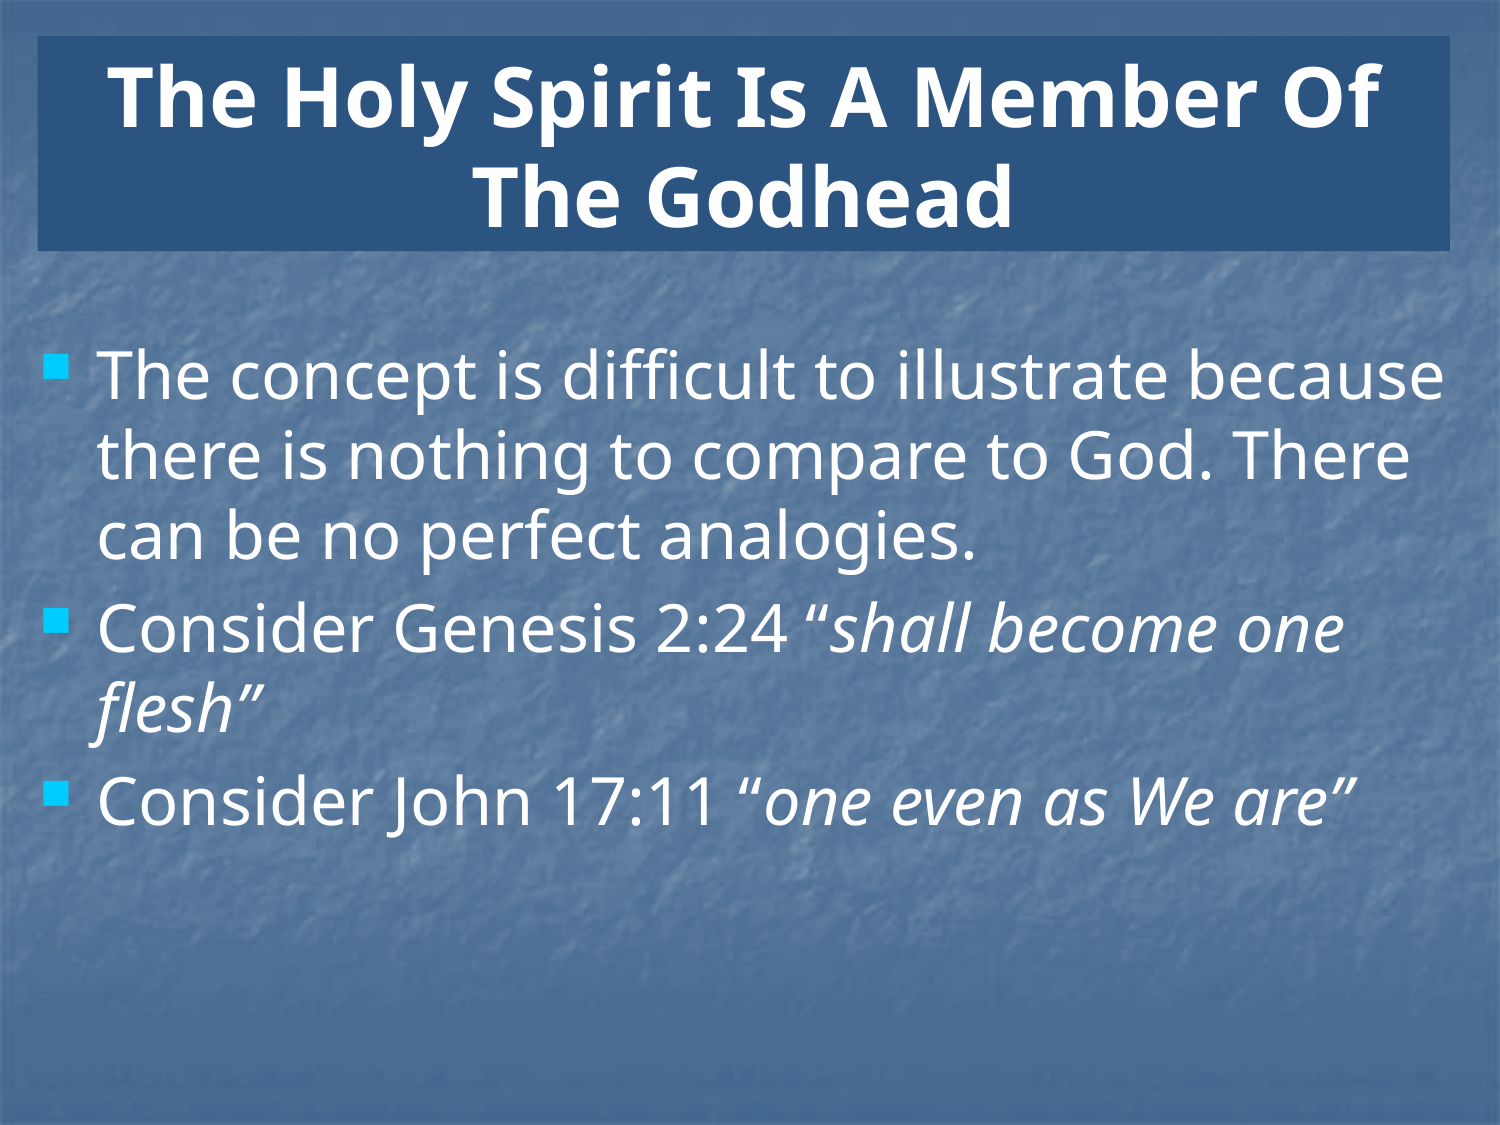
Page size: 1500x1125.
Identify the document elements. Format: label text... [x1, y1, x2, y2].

title The Holy Spirit Is A Member Of The Godhead [37, 36, 1450, 252]
list The concept is difficult to illustrate because there is nothing to compare to God. There can be no perfect analogies. Consider Genesis 2:24 “shall become one flesh” Consider John 17:11 “one even as We are” [24, 324, 1475, 978]
